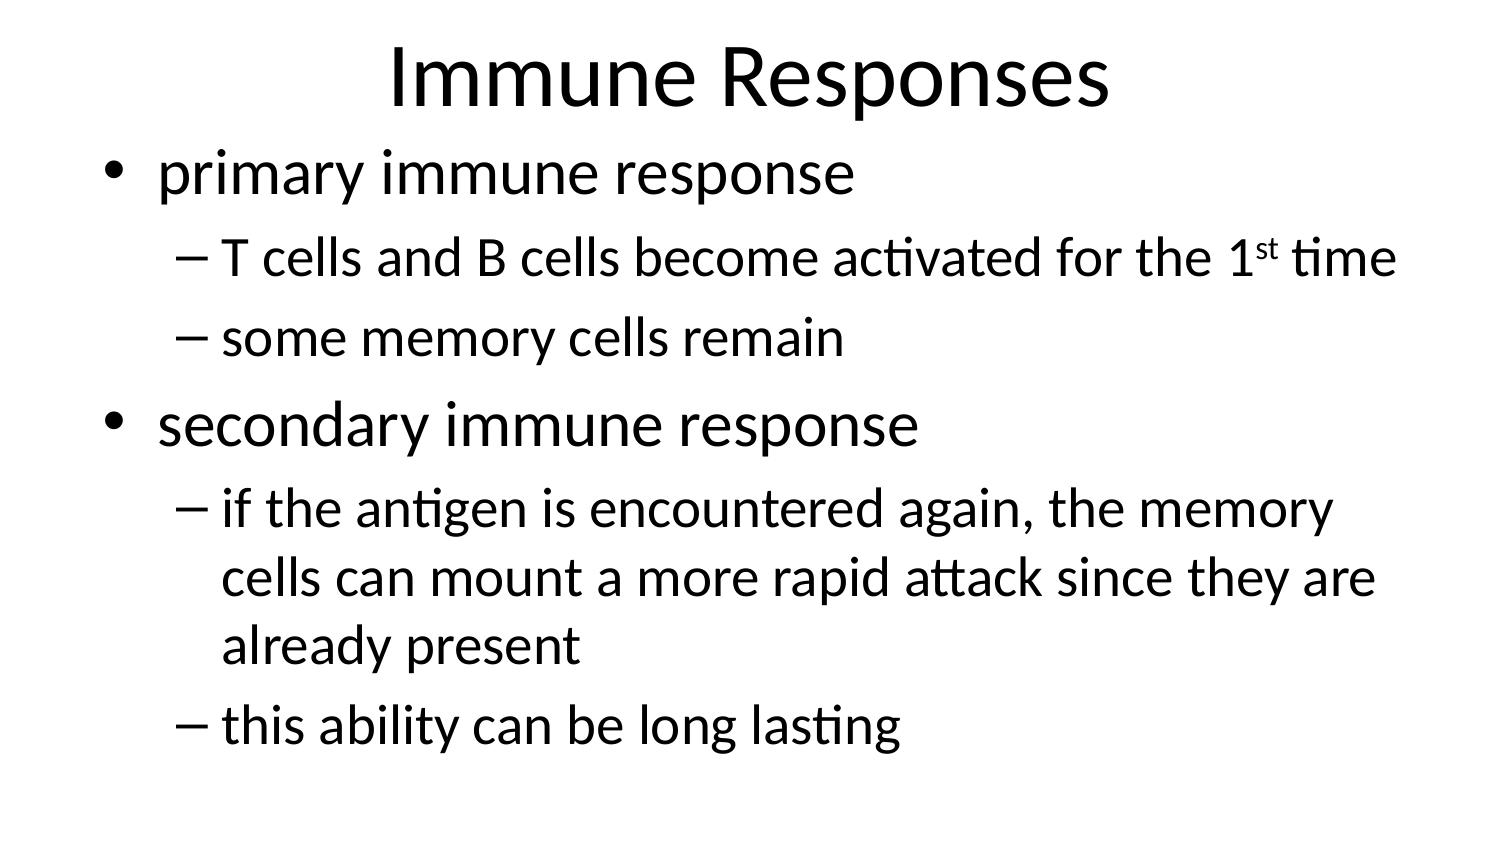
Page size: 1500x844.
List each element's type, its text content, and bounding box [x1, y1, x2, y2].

list primary immune response T cells and B cells become activated for the 1st time some memory cells remain secondary immune response if the antigen is encountered again, the memory cells can mount a more rapid attack since they are already present this ability can be long lasting [87, 121, 1438, 822]
title Immune Responses [75, 0, 1425, 141]
